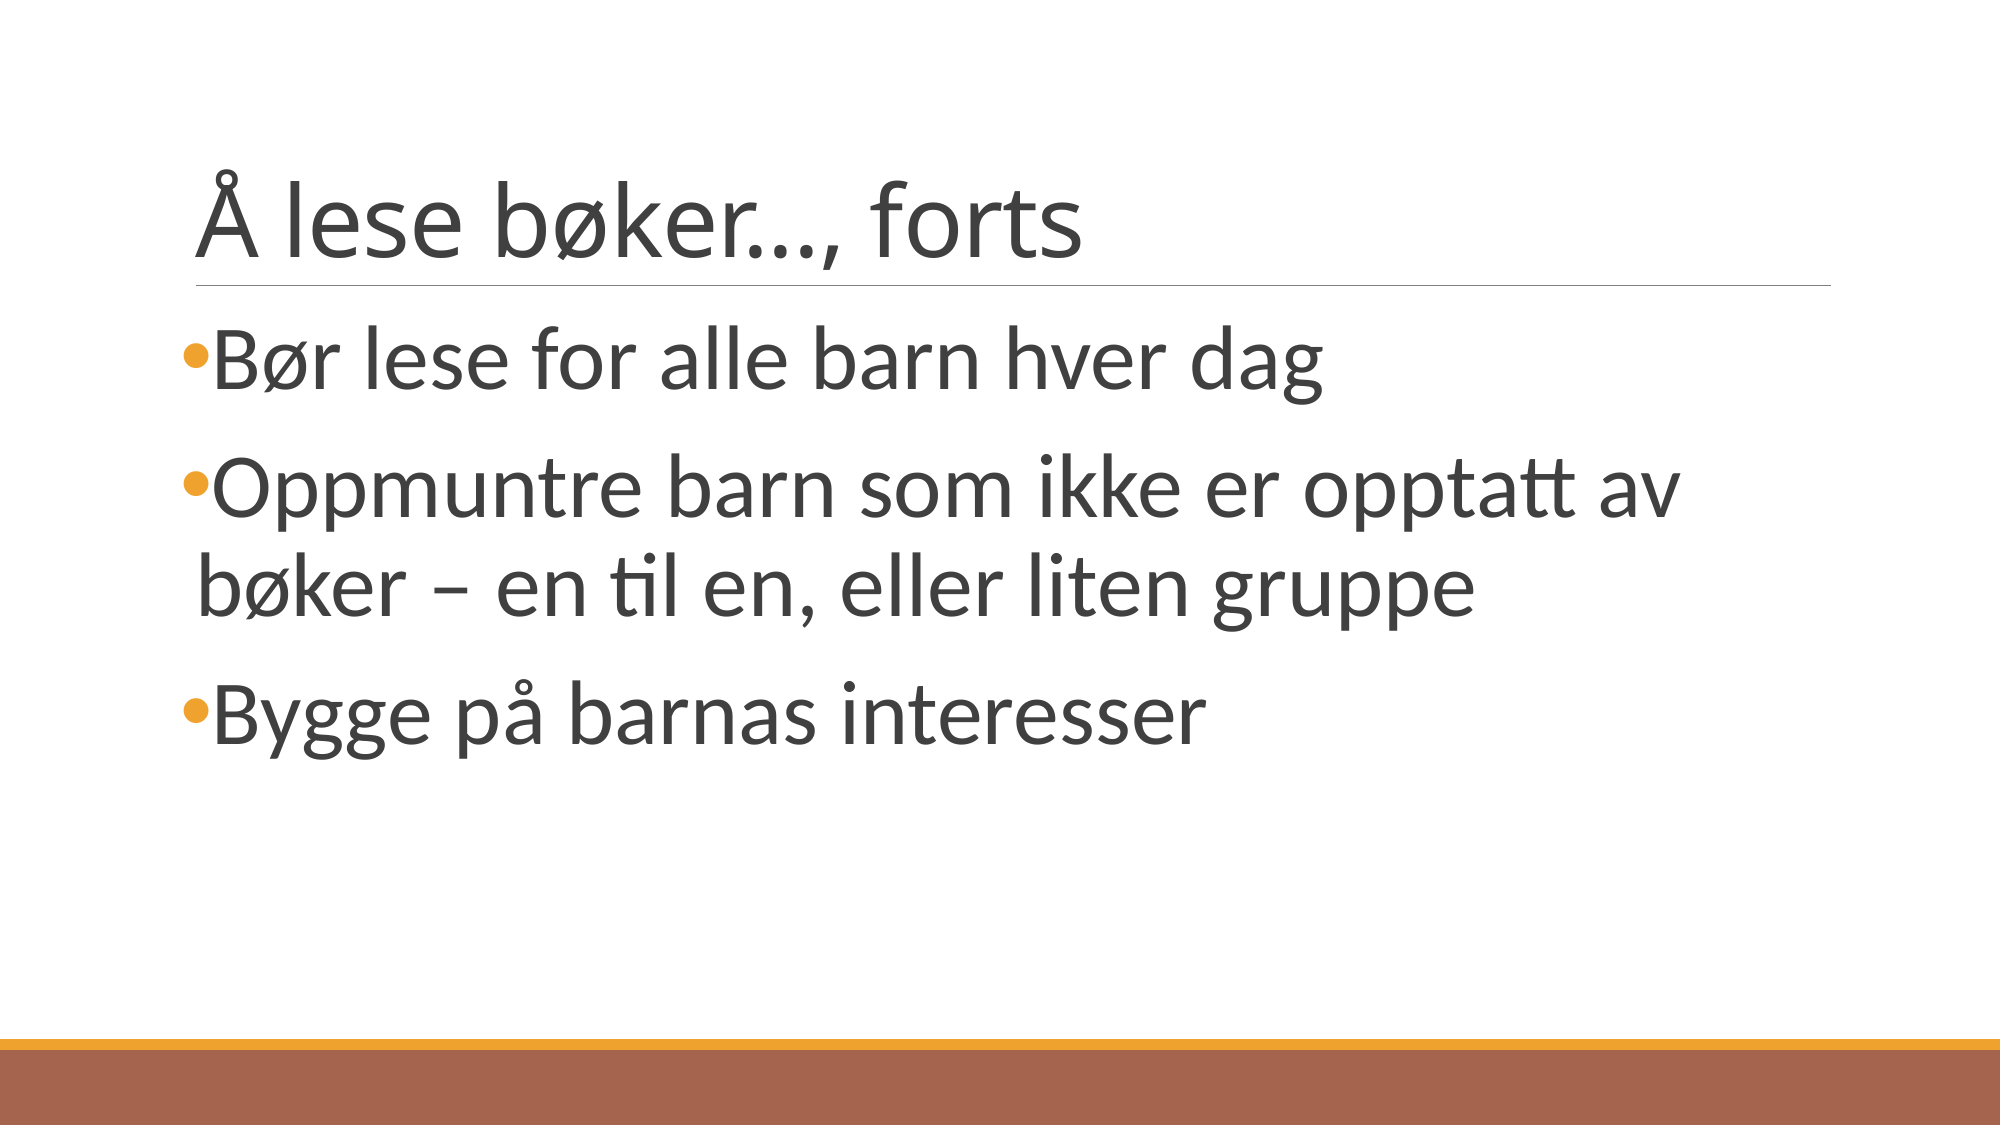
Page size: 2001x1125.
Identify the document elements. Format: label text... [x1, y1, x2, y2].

title Å lese bøker..., forts [180, 47, 1830, 285]
list Bør lese for alle barn hver dag Oppmuntre barn som ikke er opptatt av bøker – en til en, eller liten gruppe Bygge på barnas interesser [180, 302, 1830, 1007]
